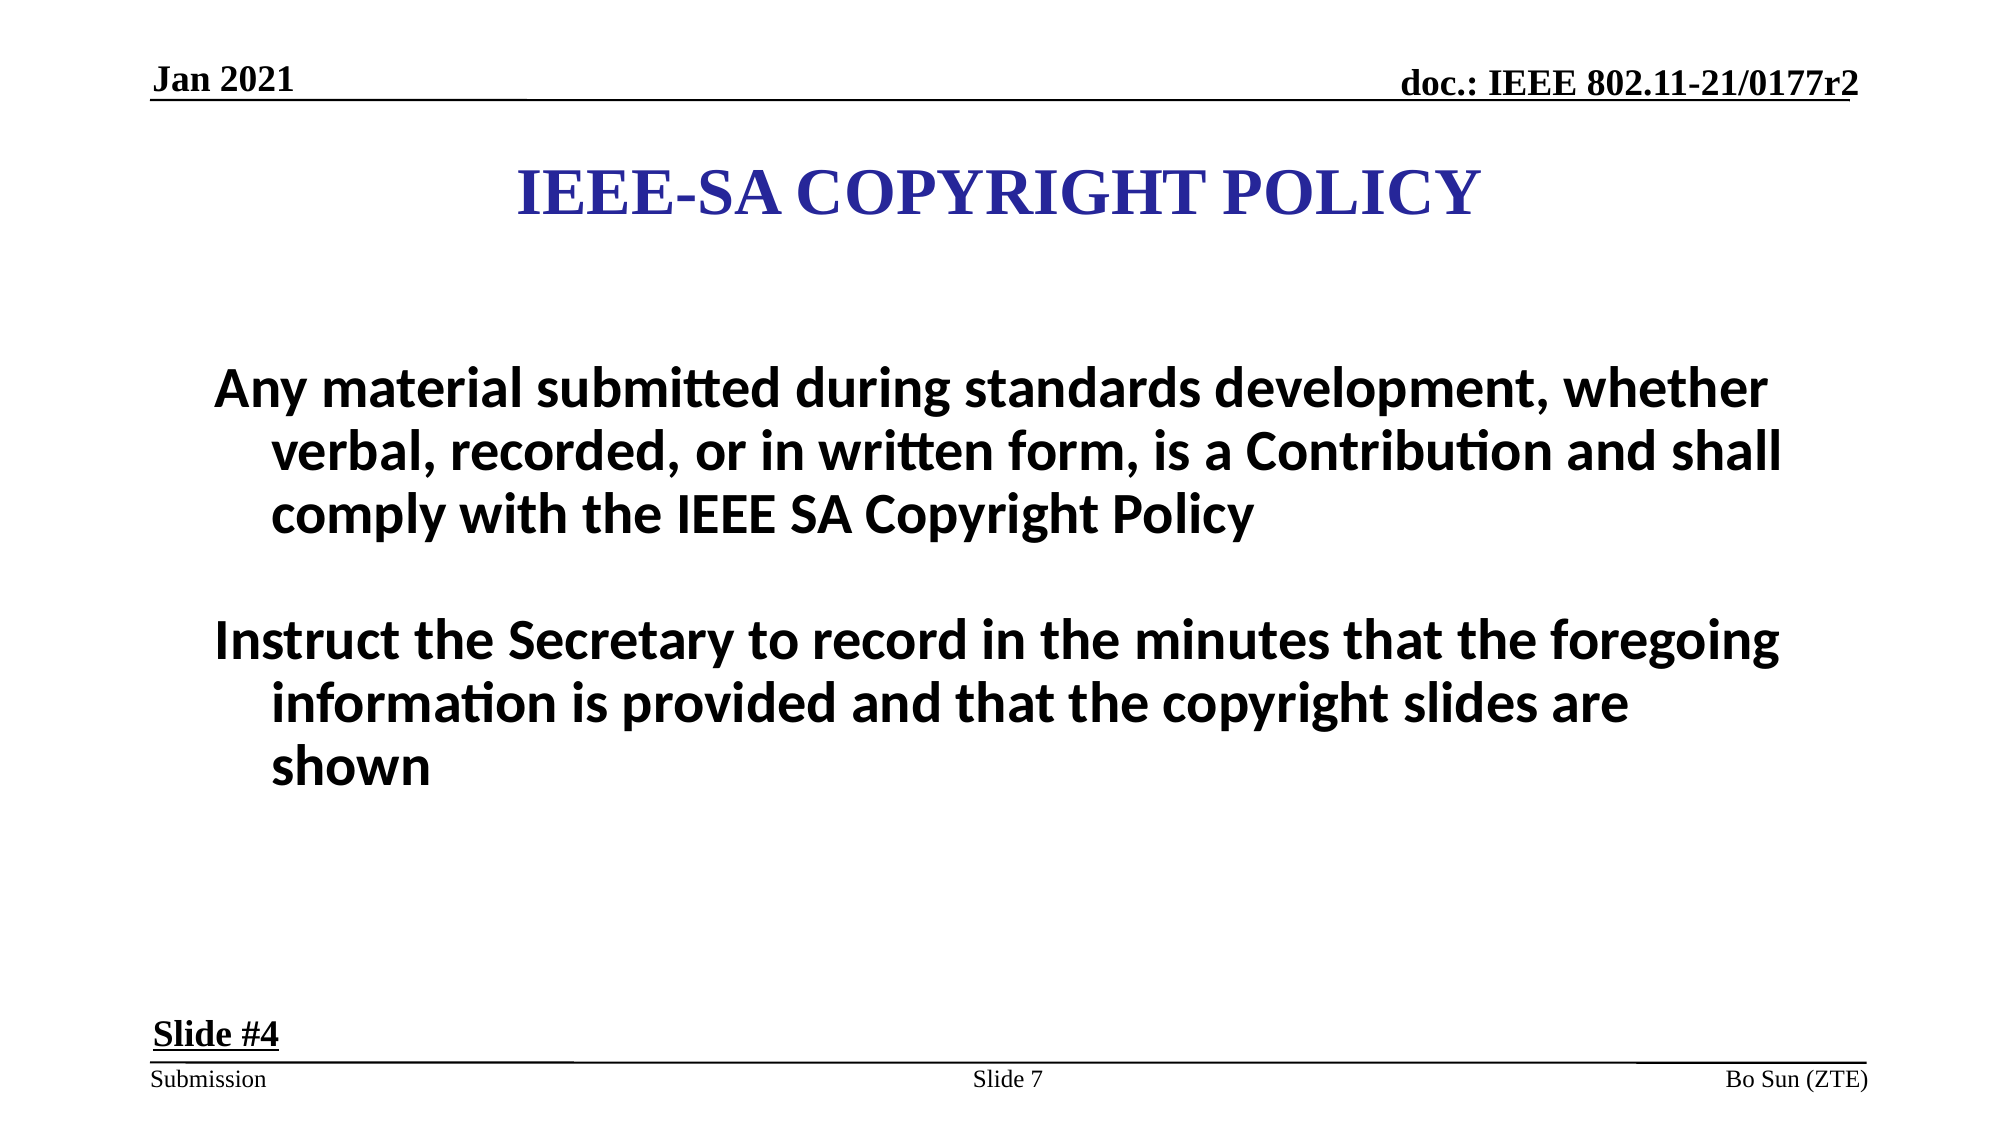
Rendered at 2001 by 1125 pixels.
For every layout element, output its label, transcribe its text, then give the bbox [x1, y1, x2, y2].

footer Bo Sun (ZTE) [1171, 1061, 1869, 1093]
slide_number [152, 54, 563, 100]
slide_number Slide 7 [949, 1061, 1067, 1123]
text_box Slide #4 [138, 1002, 295, 1062]
text_box IEEE-SA COPYRIGHT POLICY [362, 100, 1638, 276]
text_box Any material submitted during standards development, whether verbal, recorded, or in written form, is a Contribution and shall comply with the IEEE SA Copyright Policy Instruct the Secretary to record in the minutes that the foregoing information is provided and that the copyright slides are shown [200, 350, 1800, 913]
